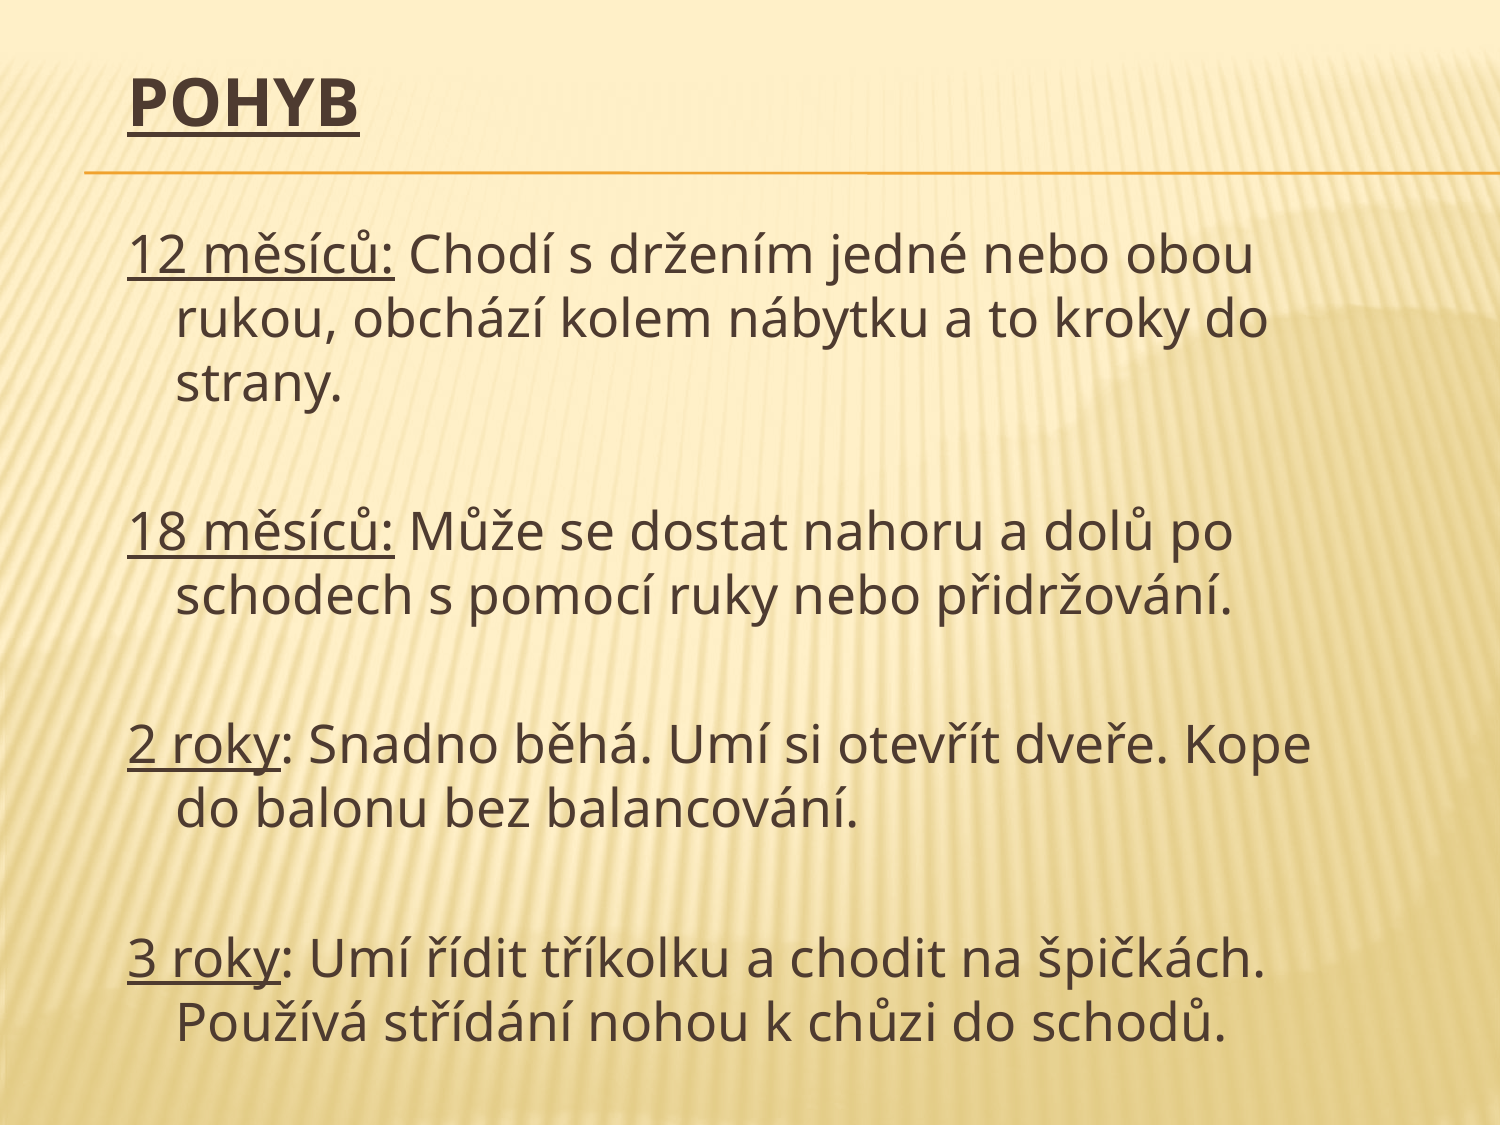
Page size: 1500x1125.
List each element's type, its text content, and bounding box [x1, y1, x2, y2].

title Pohyb [112, 37, 1388, 163]
list 12 měsíců: Chodí s držením jedné nebo obou rukou, obchází kolem nábytku a to kroky do strany. 18 měsíců: Může se dostat nahoru a dolů po schodech s pomocí ruky nebo přidržování. 2 roky: Snadno běhá. Umí si otevřít dveře. Kope do balonu bez balancování. 3 roky: Umí řídit tříkolku a chodit na špičkách. Používá střídání nohou k chůzi do schodů. [112, 212, 1388, 1063]
